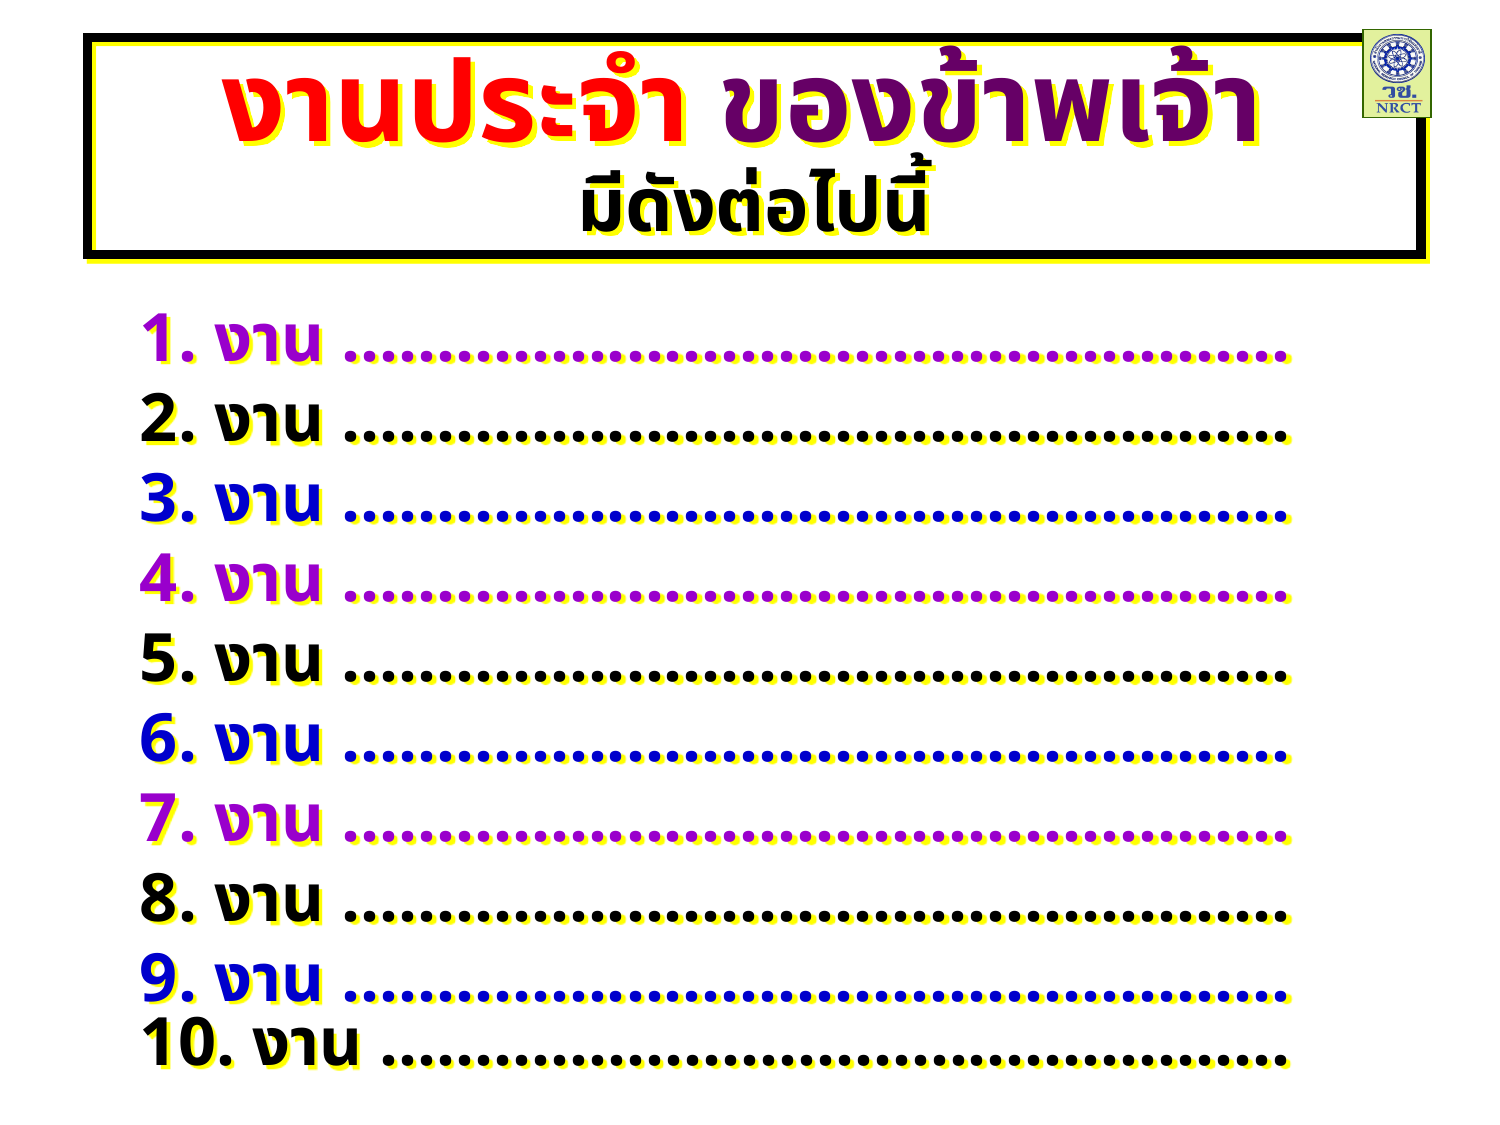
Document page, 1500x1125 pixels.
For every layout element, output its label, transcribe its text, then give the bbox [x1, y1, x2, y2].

text_box งานประจำ ของข้าพเจ้า มีดังต่อไปนี้ [87, 37, 1421, 255]
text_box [1364, 30, 1430, 117]
text_box 1. งาน .................................................. 2. งาน .................................................. 3. งาน .................................................. 4. งาน .................................................. 5. งาน .................................................. 6. งาน .................................................. 7. งาน .................................................. 8. งาน .................................................. 9. งาน .................................................. 10. งาน ................................................ [124, 287, 1431, 1086]
